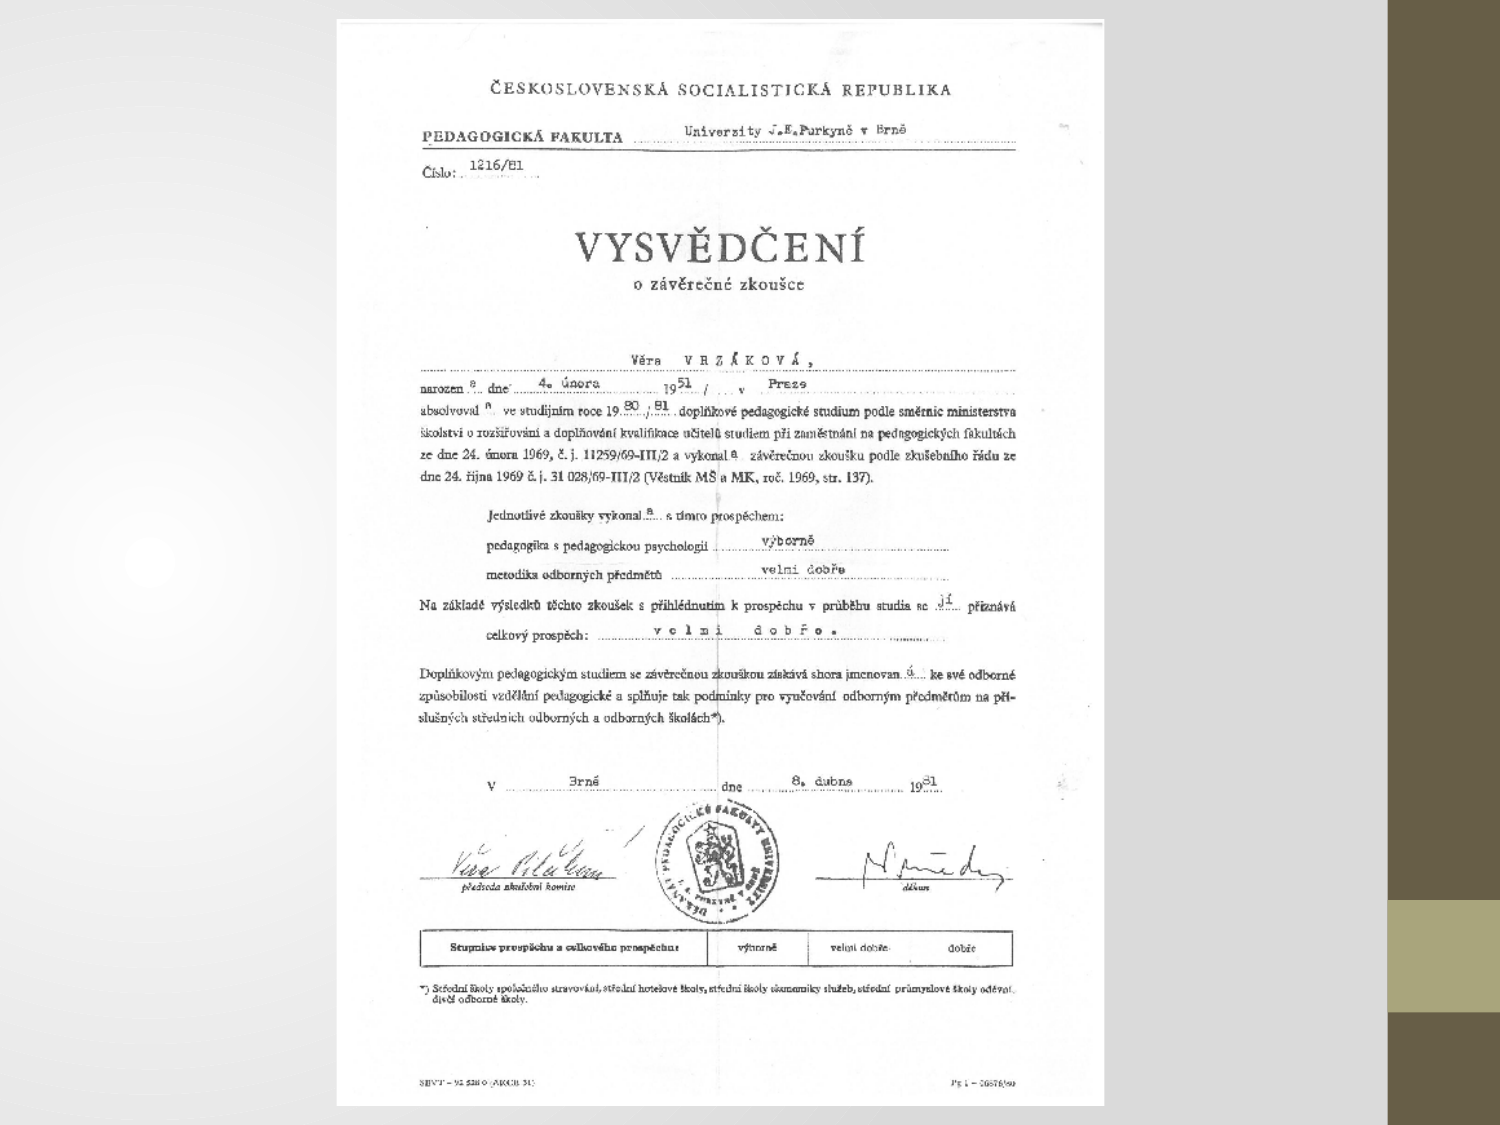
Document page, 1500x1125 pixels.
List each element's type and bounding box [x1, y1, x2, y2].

text_box [335, 18, 1105, 1107]
